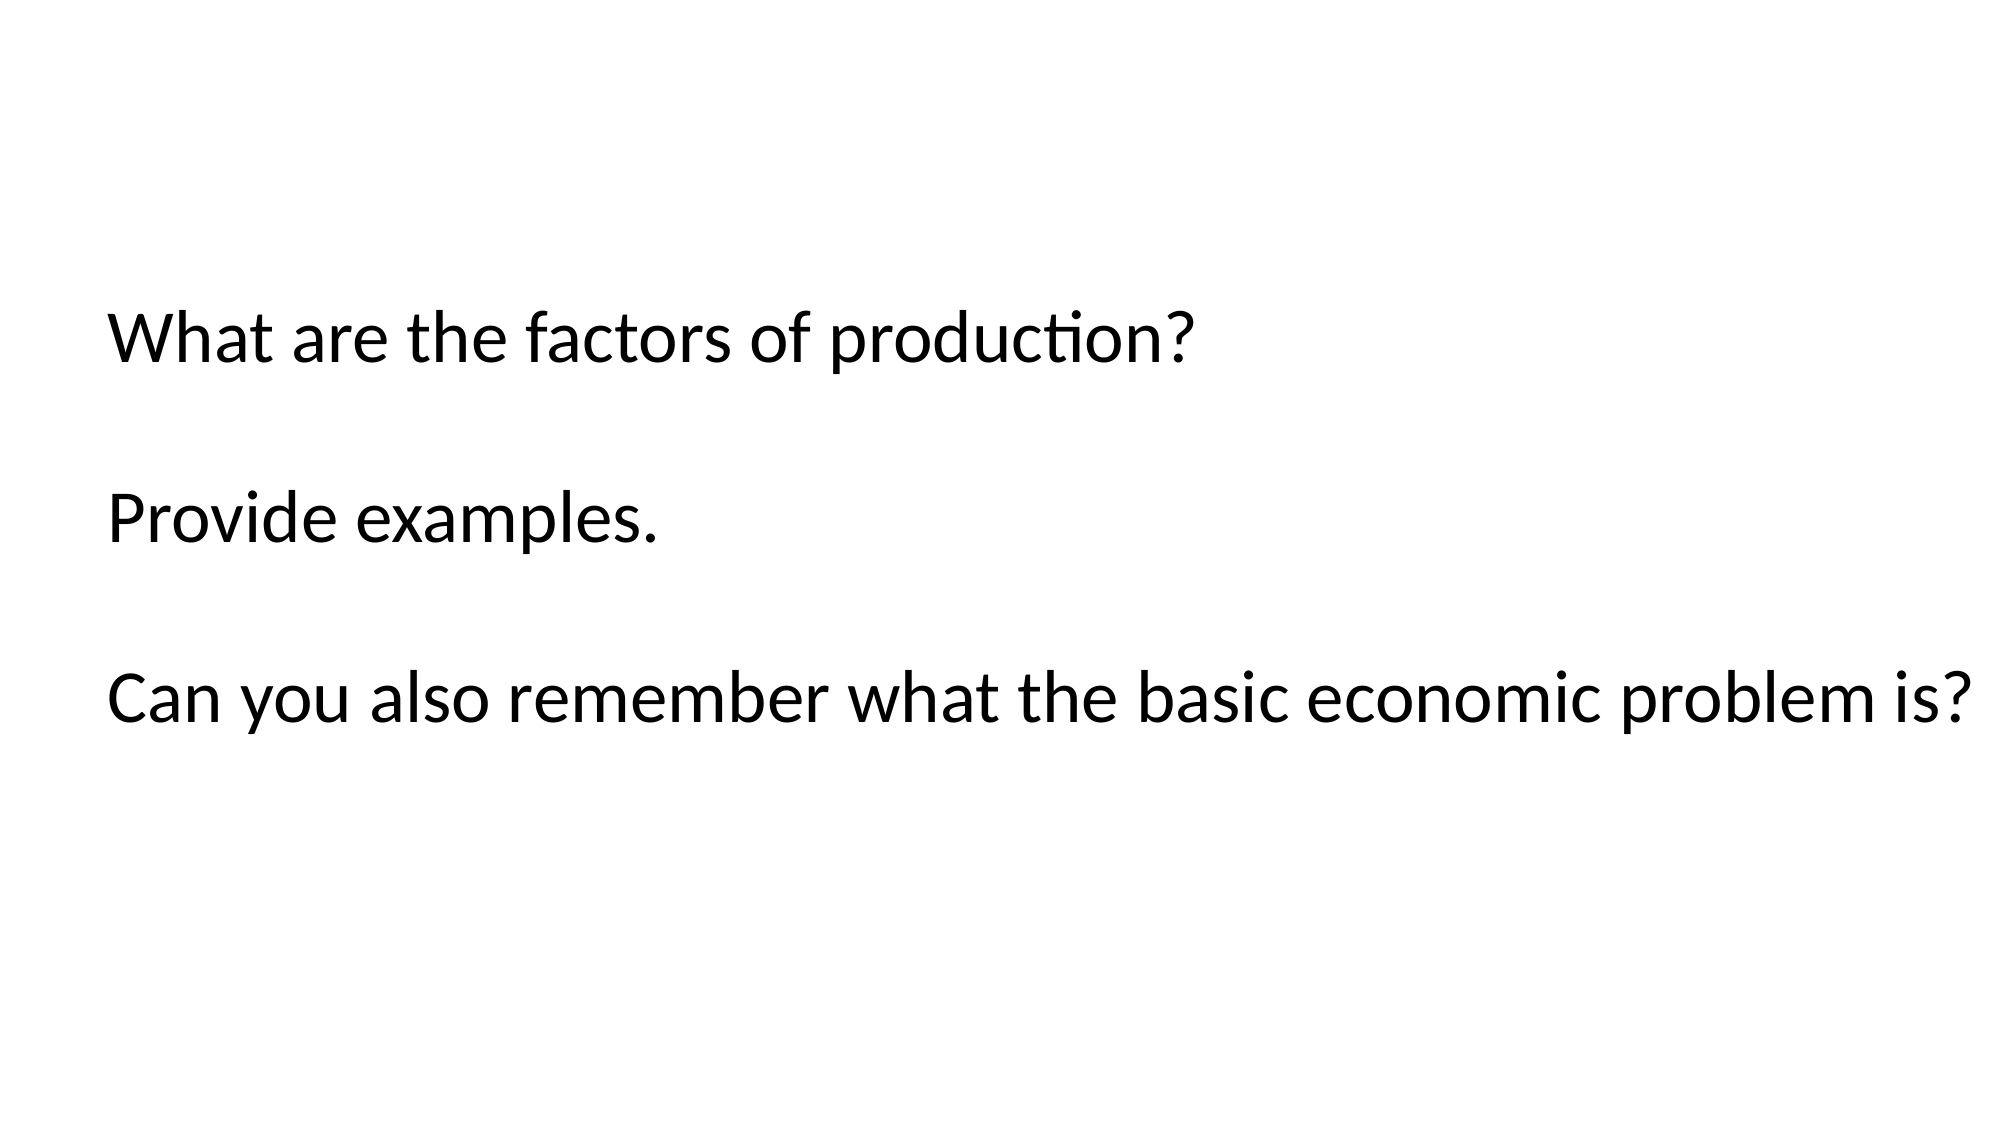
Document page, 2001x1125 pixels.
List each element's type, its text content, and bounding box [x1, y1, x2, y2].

text_box What are the factors of production? Provide examples. Can you also remember what the basic economic problem is? [93, 280, 1992, 746]
